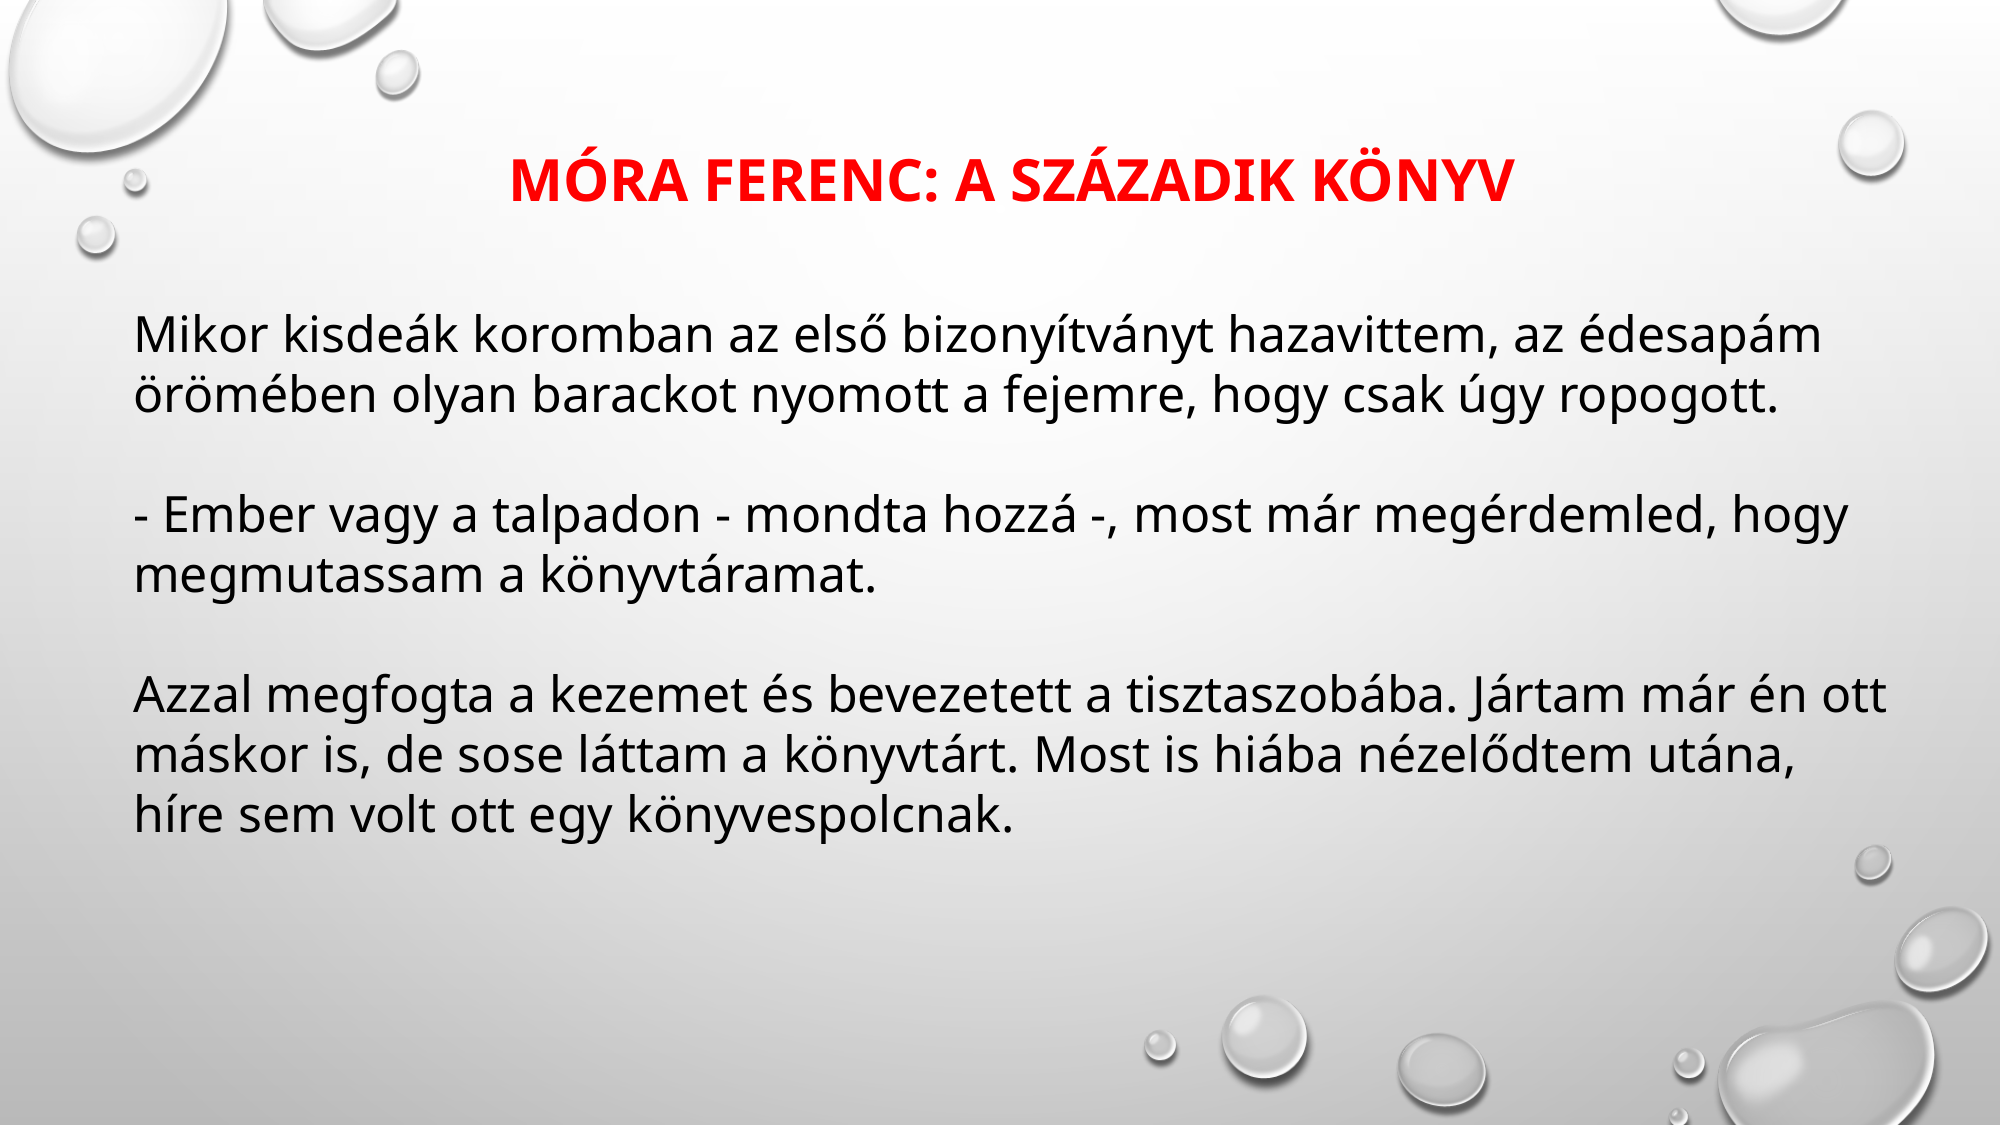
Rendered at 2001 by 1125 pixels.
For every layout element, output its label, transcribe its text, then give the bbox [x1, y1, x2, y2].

picture [0, 0, 2000, 1125]
text_box MÓRA FERENC: A SZÁZADIK KÖNYV Mikor kisdeák koromban az első bizonyítványt hazavittem, az édesapám örömében olyan barackot nyomott a fejemre, hogy csak úgy ropogott. - Ember vagy a talpadon - mondta hozzá -, most már megérdemled, hogy megmutassam a könyvtáramat. Azzal megfogta a kezemet és bevezetett a tisztaszobába. Jártam már én ott máskor is, de sose láttam a könyvtárt. Most is hiába nézelődtem utána, híre sem volt ott egy könyvespolcnak. [118, 135, 1906, 850]
